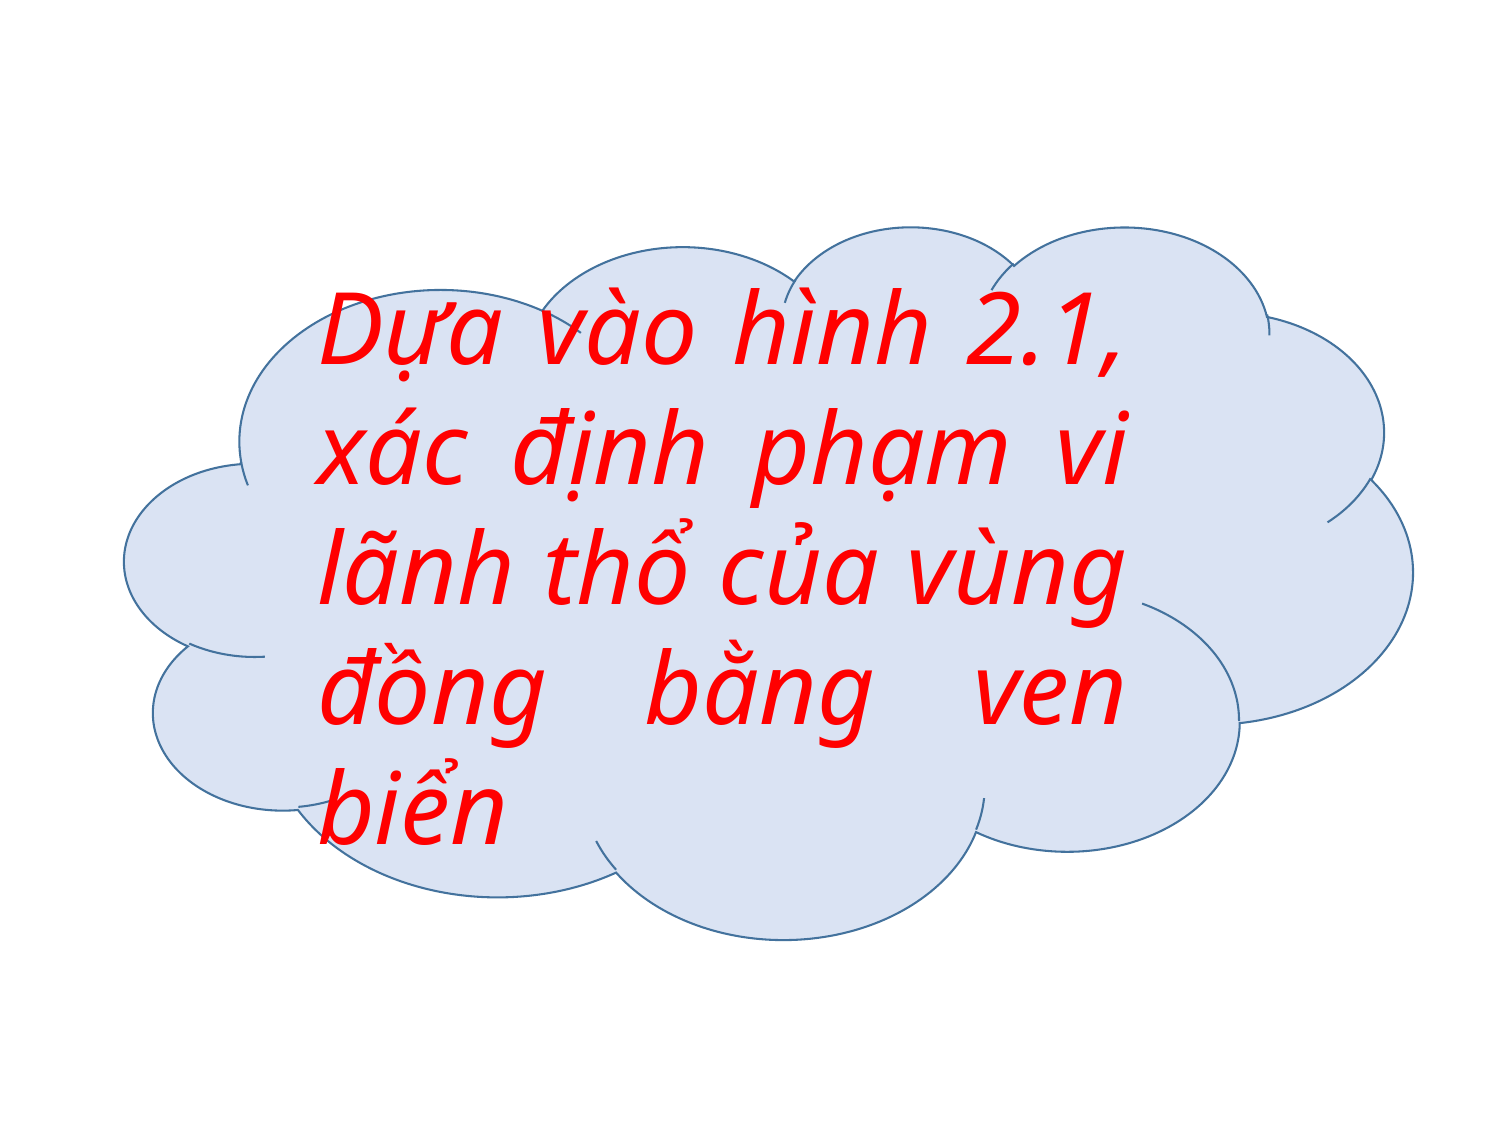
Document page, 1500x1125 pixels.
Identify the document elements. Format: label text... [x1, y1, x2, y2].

text_box Dựa vào hình 2.1, xác định phạm vi lãnh thổ của vùng đồng bằng ven biển [122, 226, 1415, 942]
